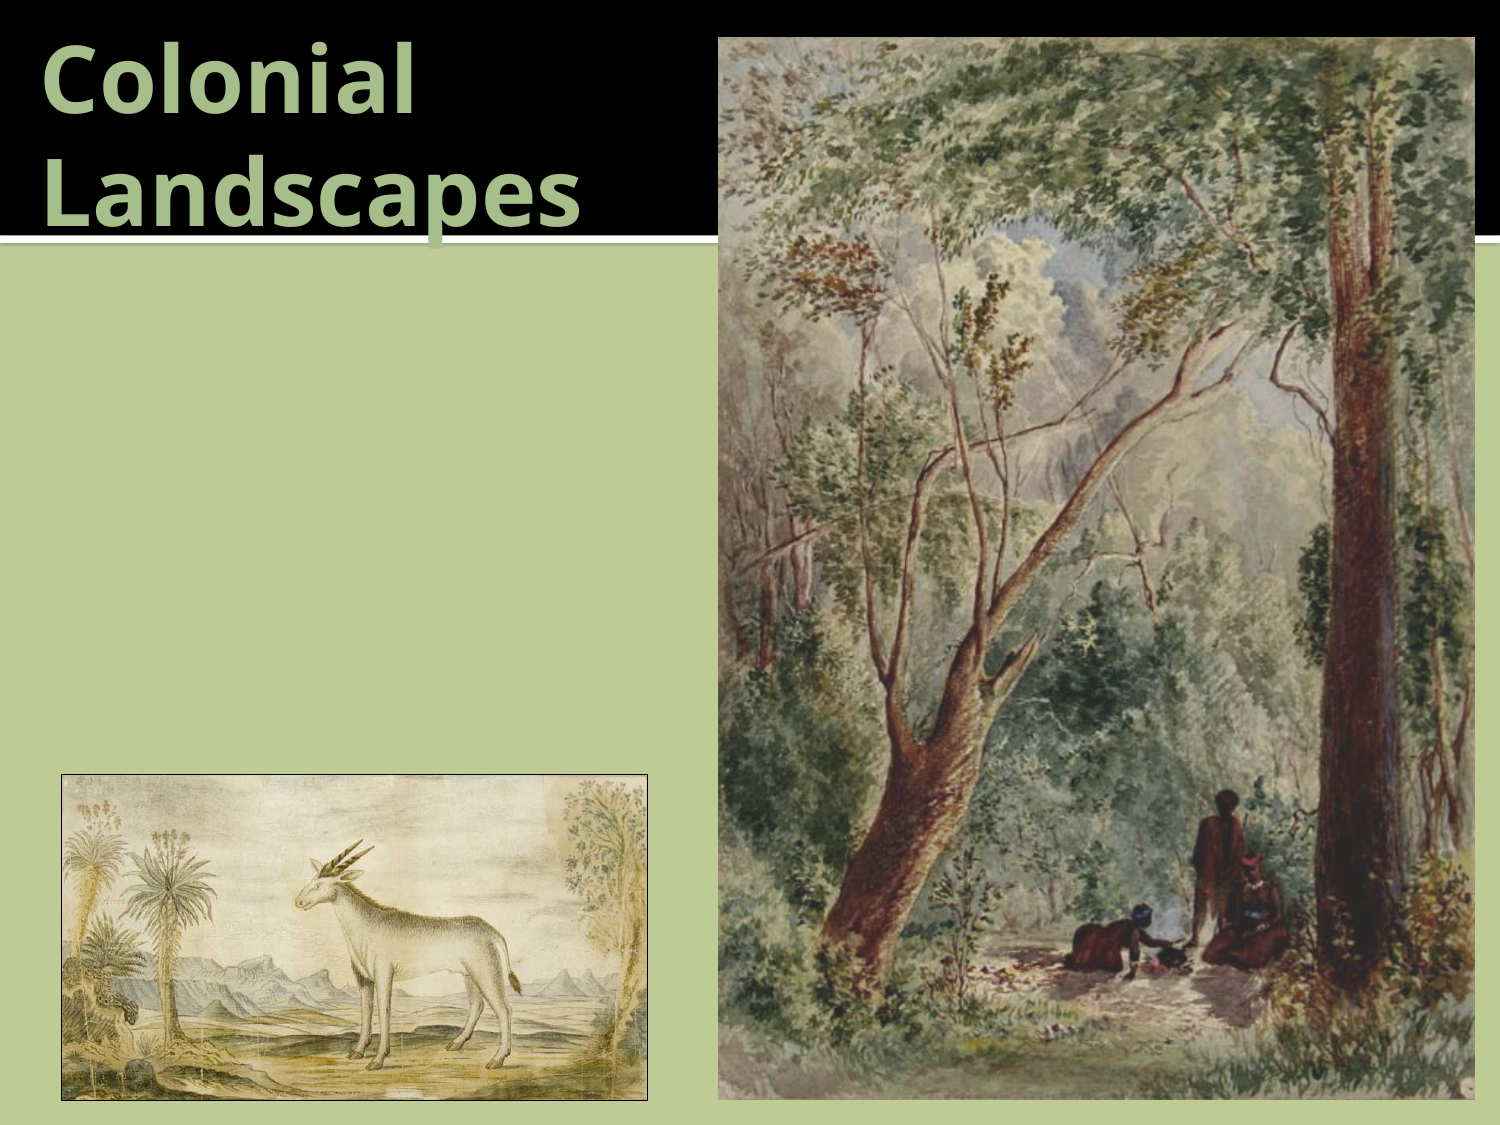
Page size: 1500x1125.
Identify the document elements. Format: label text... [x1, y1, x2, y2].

picture [62, 774, 647, 1100]
title Colonial Landscapes [24, 12, 688, 650]
picture [718, 37, 1475, 1100]
